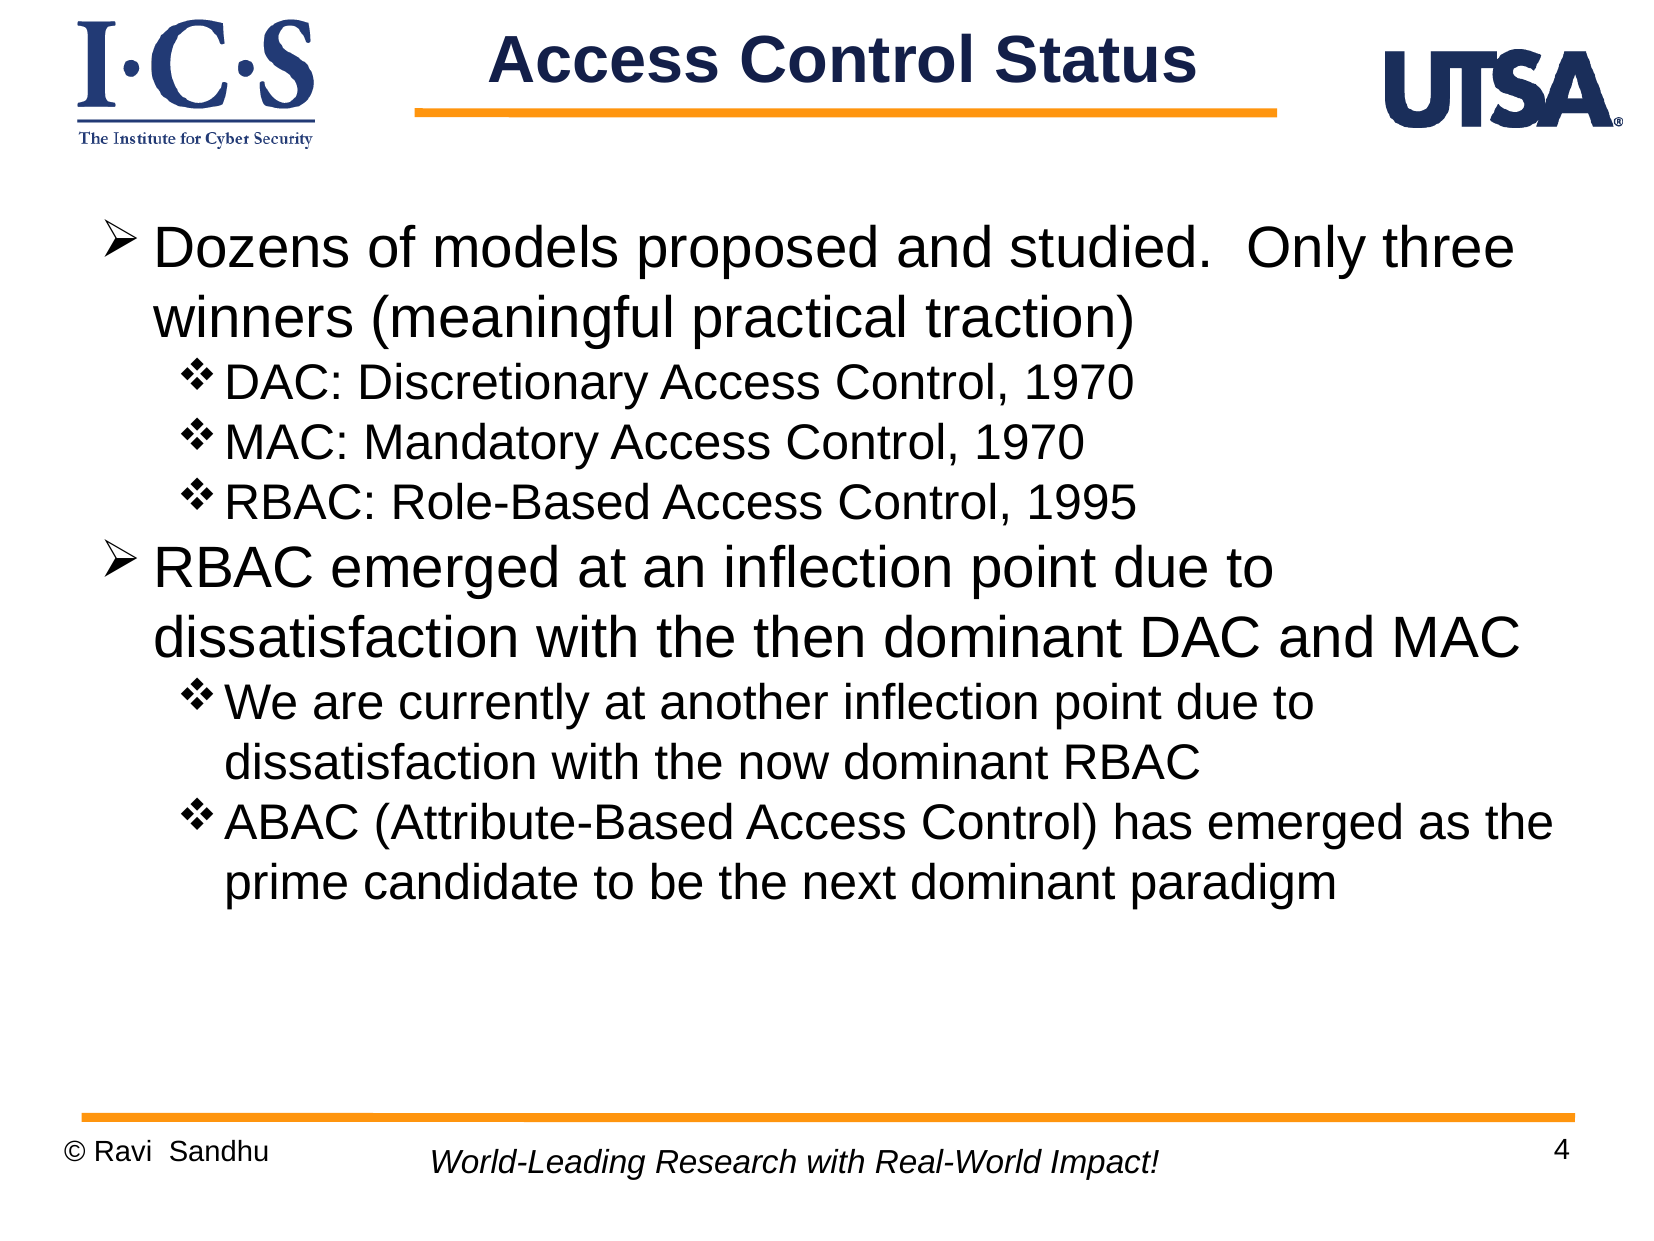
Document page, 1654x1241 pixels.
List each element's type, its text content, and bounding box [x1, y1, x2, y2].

picture [1385, 49, 1623, 128]
list Dozens of models proposed and studied. Only three winners (meaningful practical traction) DAC: Discretionary Access Control, 1970 MAC: Mandatory Access Control, 1970 RBAC: Role-Based Access Control, 1995 RBAC emerged at an inflection point due to dissatisfaction with the then dominant DAC and MAC We are currently at another inflection point due to dissatisfaction with the now dominant RBAC ABAC (Attribute-Based Access Control) has emerged as the prime candidate to be the next dominant paradigm [82, 209, 1571, 1169]
picture [73, 0, 317, 151]
text_box World-Leading Research with Real-World Impact! [414, 1132, 1176, 1188]
text_box © Ravi Sandhu [64, 1132, 450, 1218]
text_box 4 [1185, 1129, 1571, 1215]
text_box Access Control Status [360, 0, 1326, 113]
